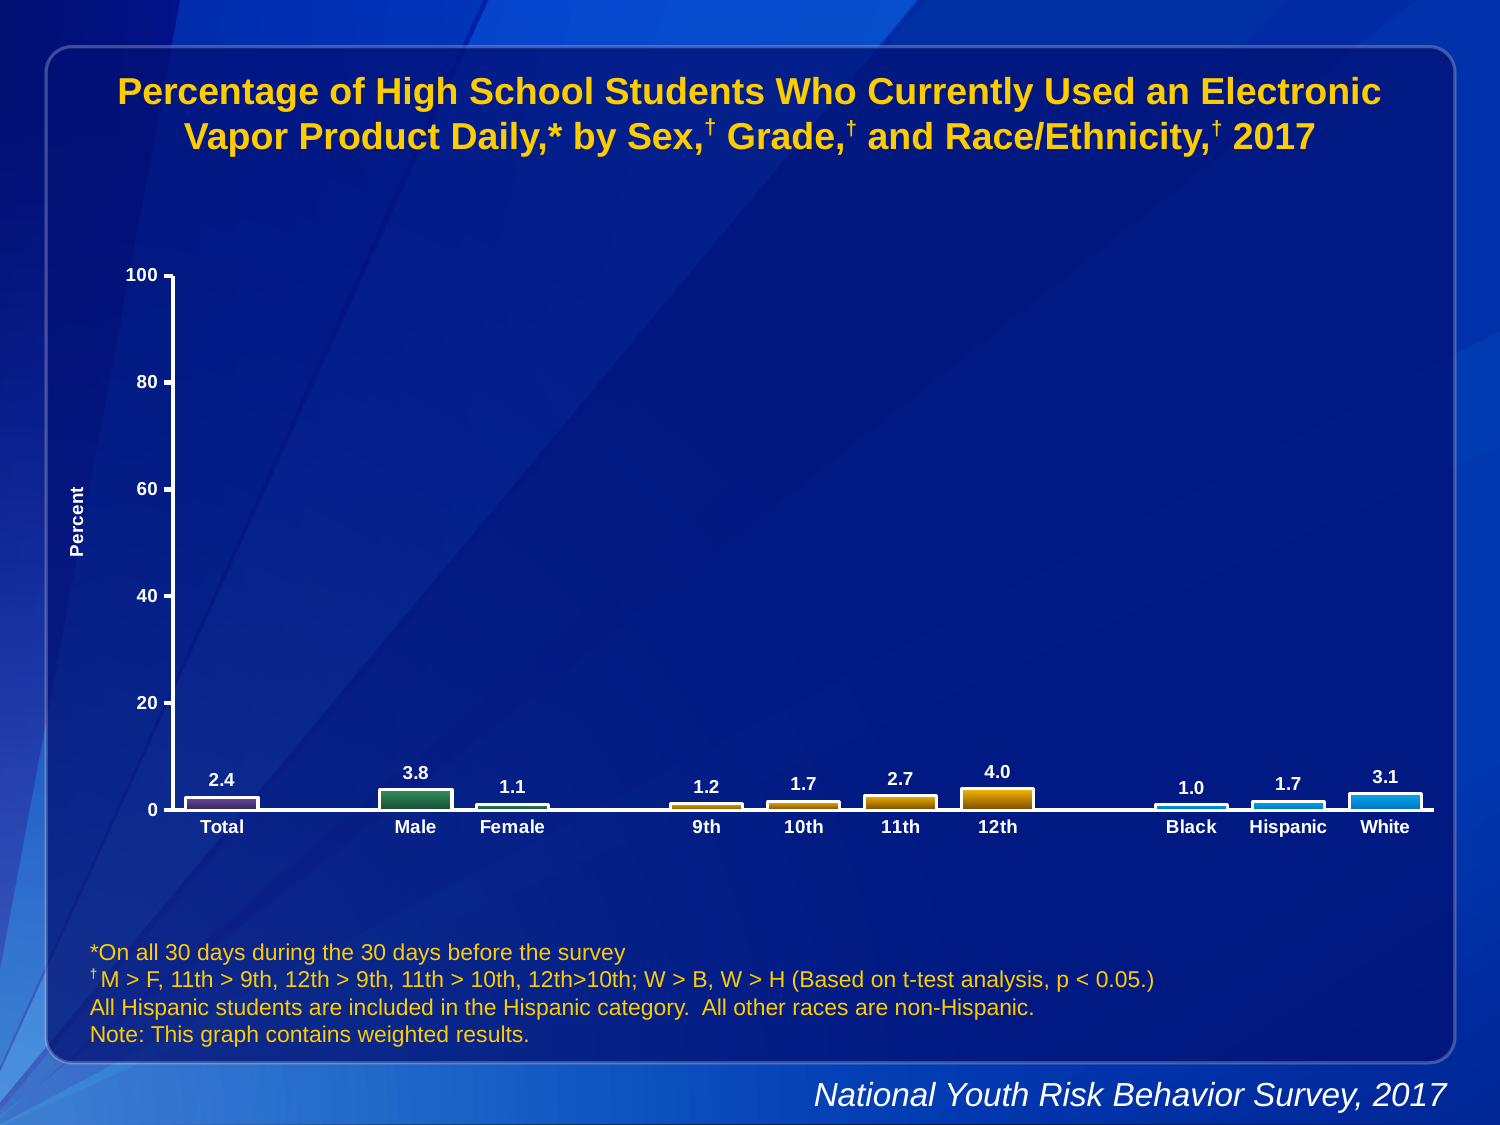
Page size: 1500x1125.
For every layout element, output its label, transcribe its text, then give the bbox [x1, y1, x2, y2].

text_box National Youth Risk Behavior Survey, 2017 [637, 1065, 1463, 1125]
chart [37, 252, 1463, 851]
text_box *On all 30 days during the 30 days before the survey † M > F, 11th > 9th, 12th > 9th, 11th > 10th, 12th>10th; W > B, W > H (Based on t-test analysis, p < 0.05.) All Hispanic students are included in the Hispanic category. All other races are non-Hispanic. Note: This graph contains weighted results. [74, 930, 1425, 1055]
text_box Percentage of High School Students Who Currently Used an Electronic Vapor Product Daily,* by Sex,† Grade,† and Race/Ethnicity,† 2017 [74, 59, 1425, 165]
picture [0, 0, 1500, 1125]
